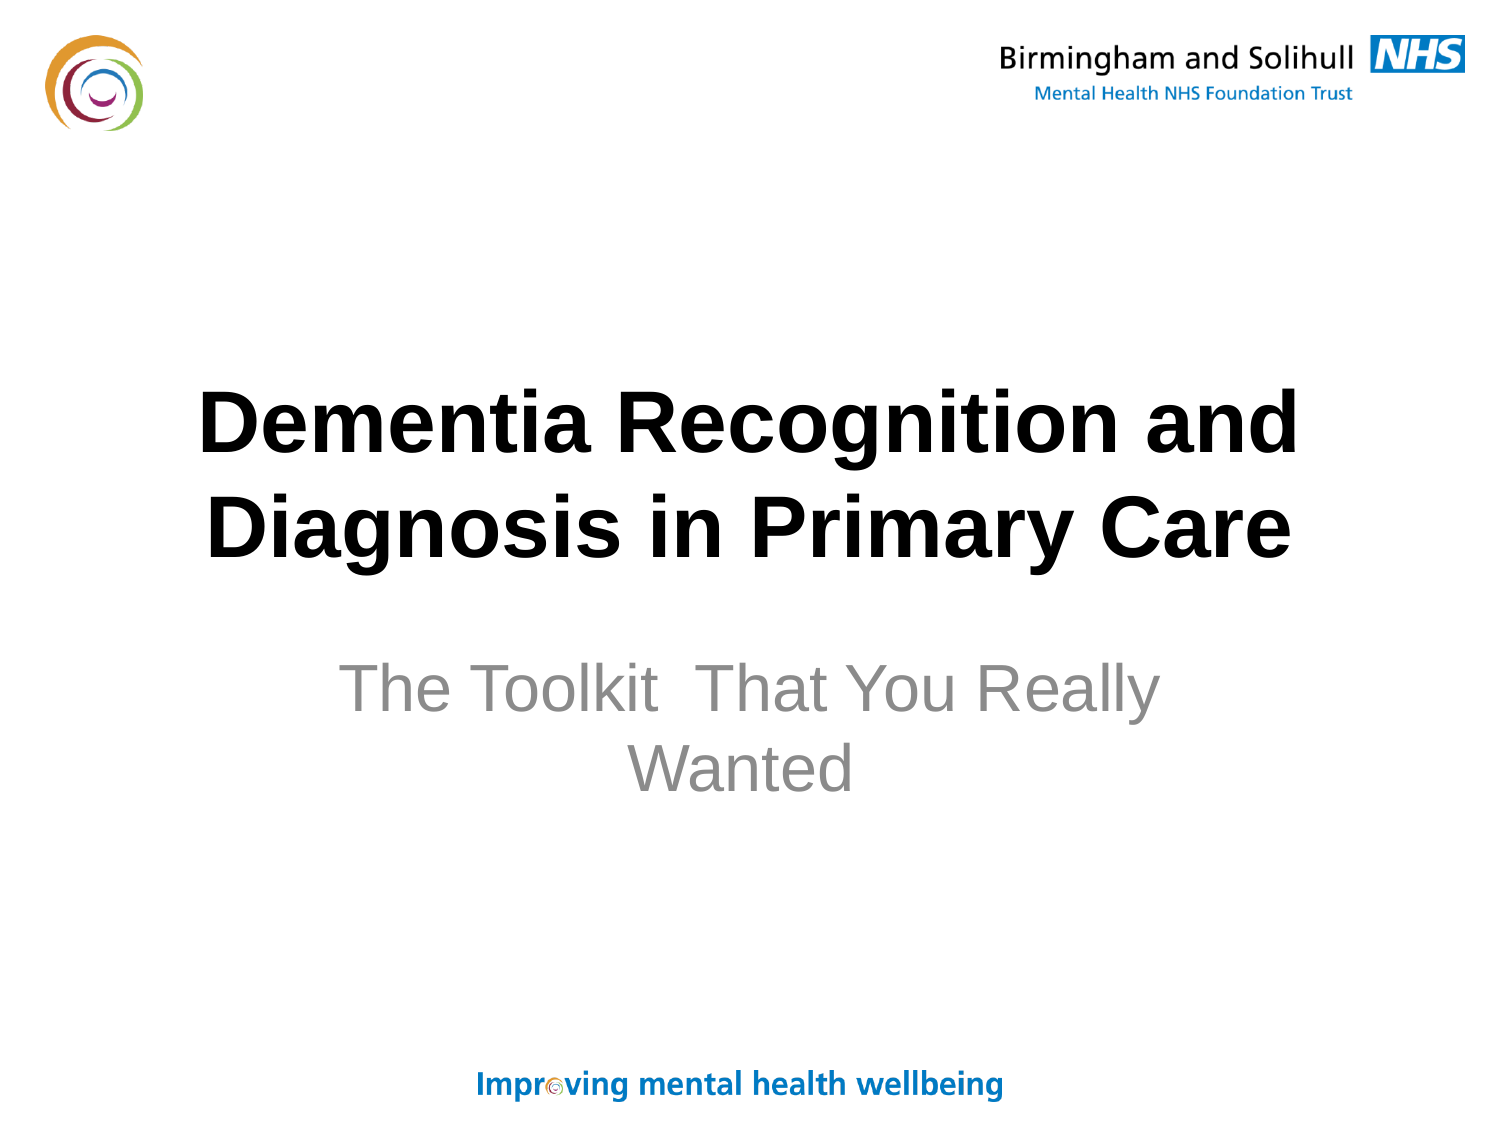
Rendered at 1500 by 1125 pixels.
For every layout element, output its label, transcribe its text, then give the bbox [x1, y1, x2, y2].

picture [45, 35, 143, 131]
title Dementia Recognition and Diagnosis in Primary Care [112, 349, 1388, 591]
picture [1001, 35, 1465, 102]
subtitle The Toolkit That You Really Wanted [225, 637, 1275, 925]
picture [478, 1070, 1002, 1102]
